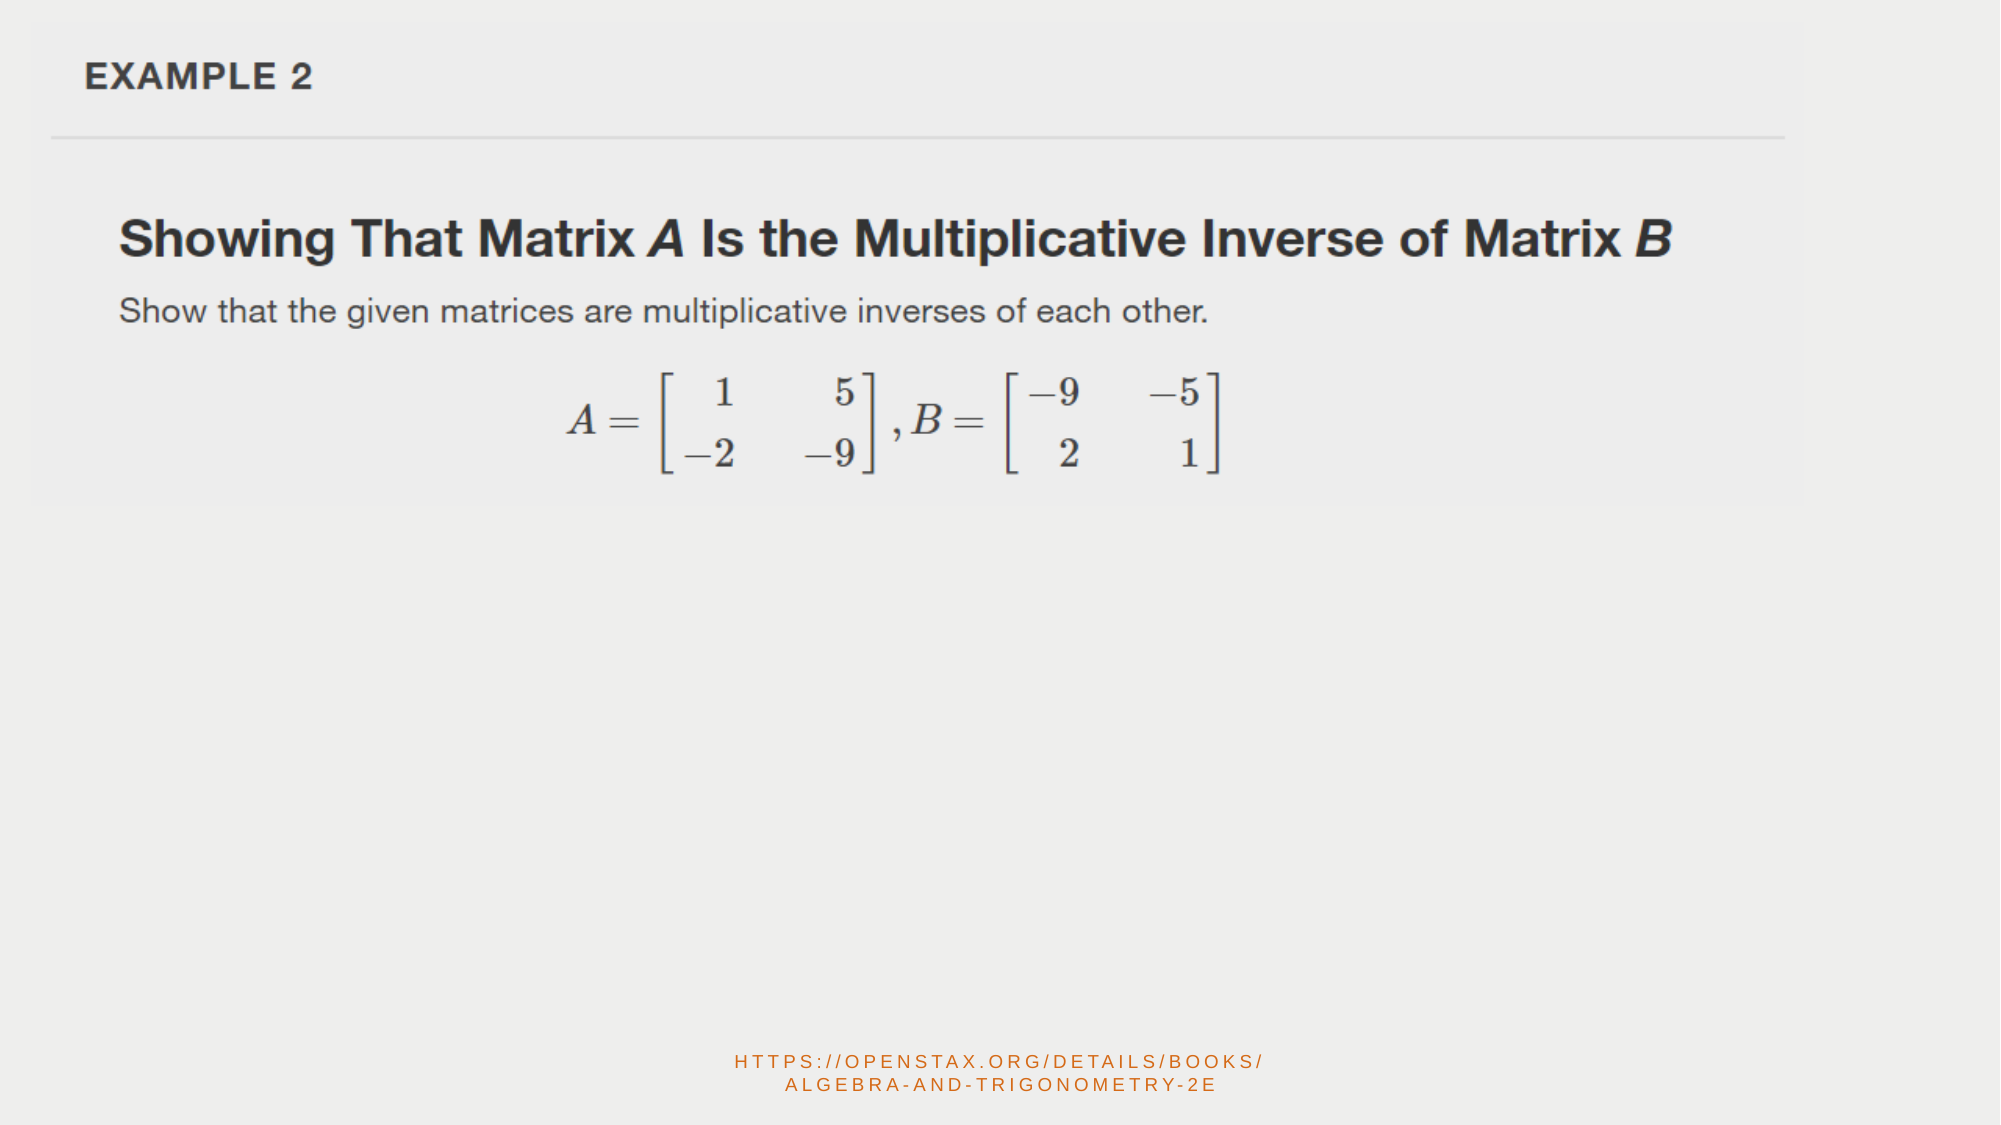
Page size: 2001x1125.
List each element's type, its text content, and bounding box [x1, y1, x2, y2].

footer https://openstax.org/details/books/algebra-and-trigonometry-2e [662, 1042, 1338, 1103]
picture [31, 22, 1804, 506]
